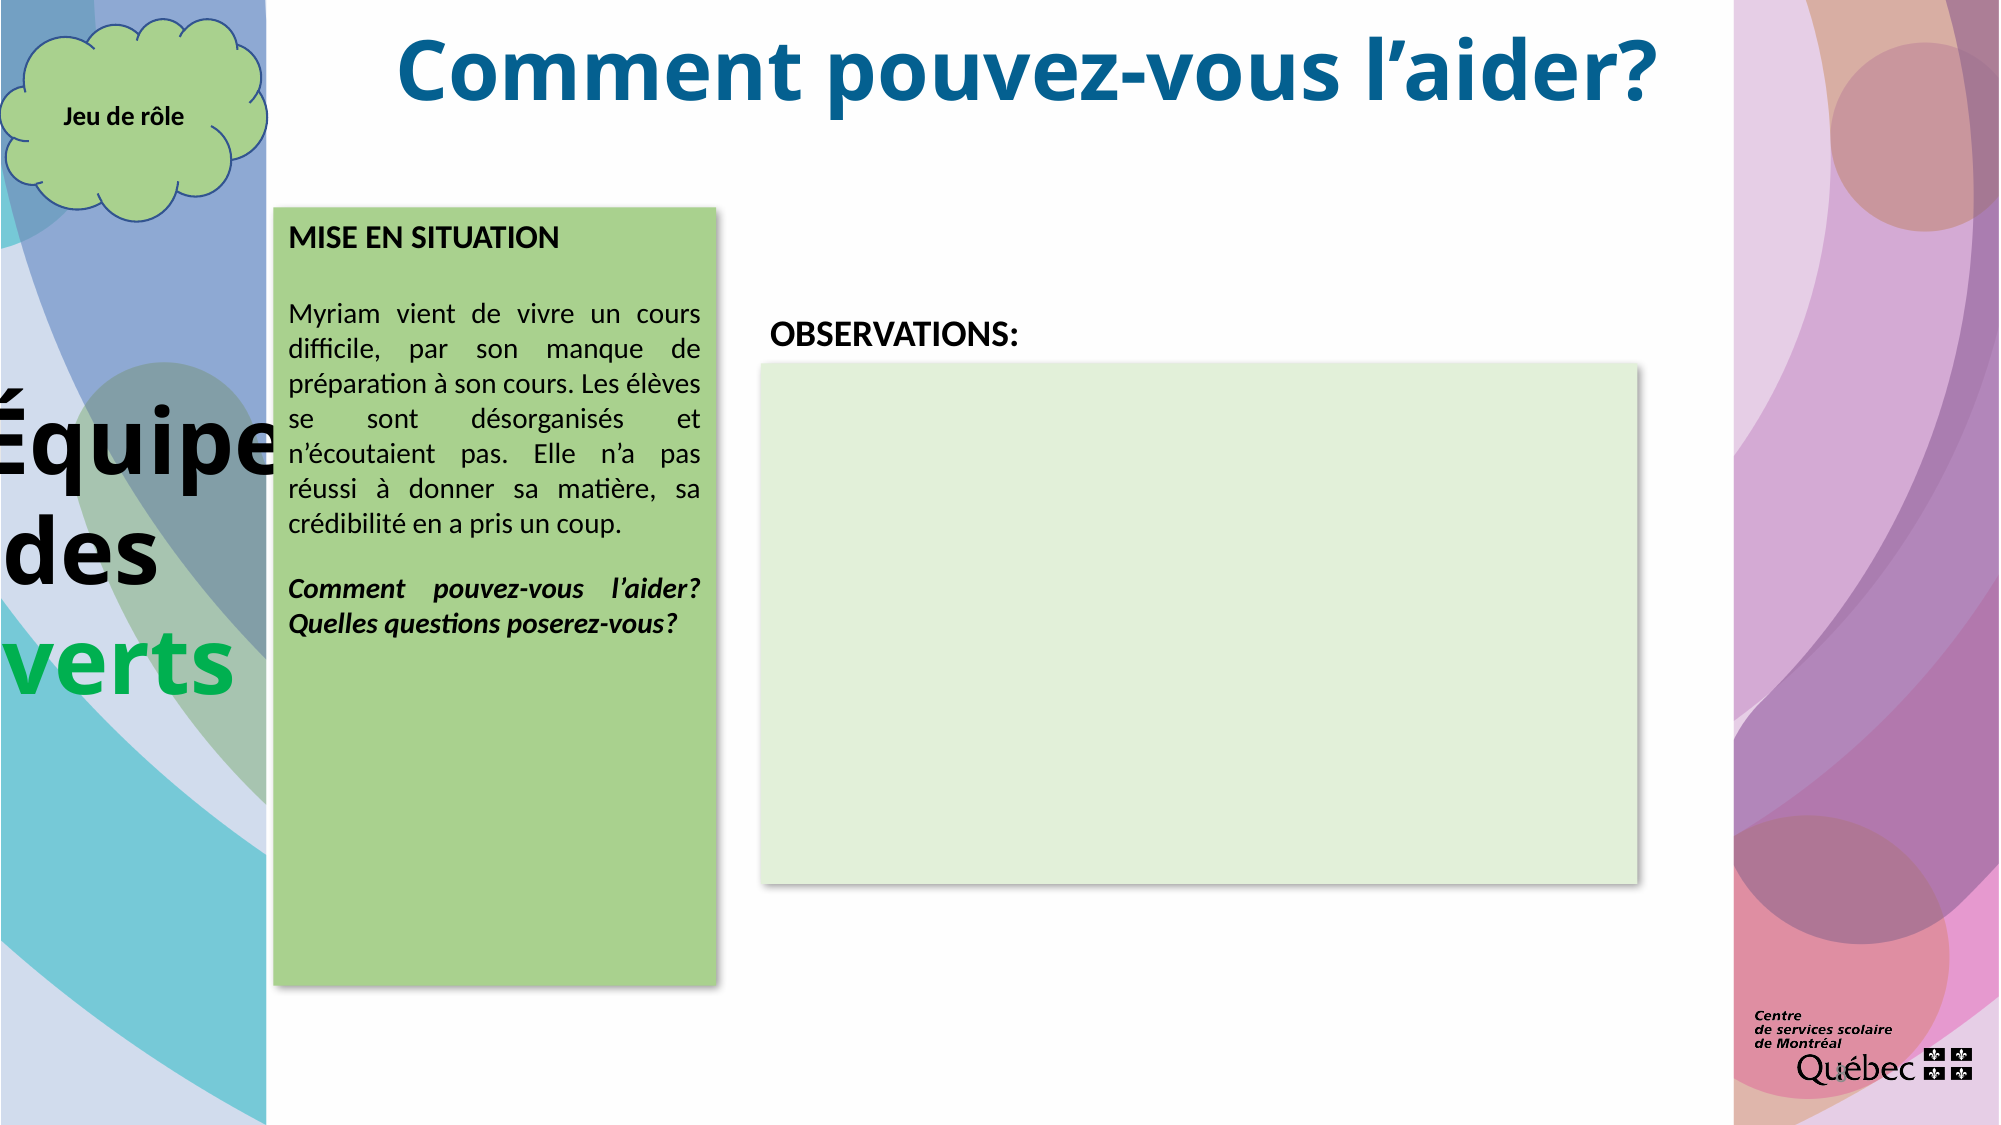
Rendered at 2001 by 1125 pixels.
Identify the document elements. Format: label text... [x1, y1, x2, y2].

text_box Comment pouvez-vous l’aider? [380, 21, 1675, 126]
text_box Mise en situation Myriam vient de vivre un cours difficile, par son manque de préparation à son cours. Les élèves se sont désorganisés et n’écoutaient pas. Elle n’a pas réussi à donner sa matière, sa crédibilité en a pris un coup. Comment pouvez-vous l’aider? Quelles questions poserez-vous? [273, 207, 717, 986]
text_box Équipe des verts [0, 375, 270, 721]
text_box Observations: [754, 301, 1205, 362]
text_box [760, 362, 1638, 885]
picture [1734, 990, 1993, 1101]
text_box Jeu de rôle [0, 18, 269, 223]
slide_number 8 [1412, 1042, 1863, 1103]
